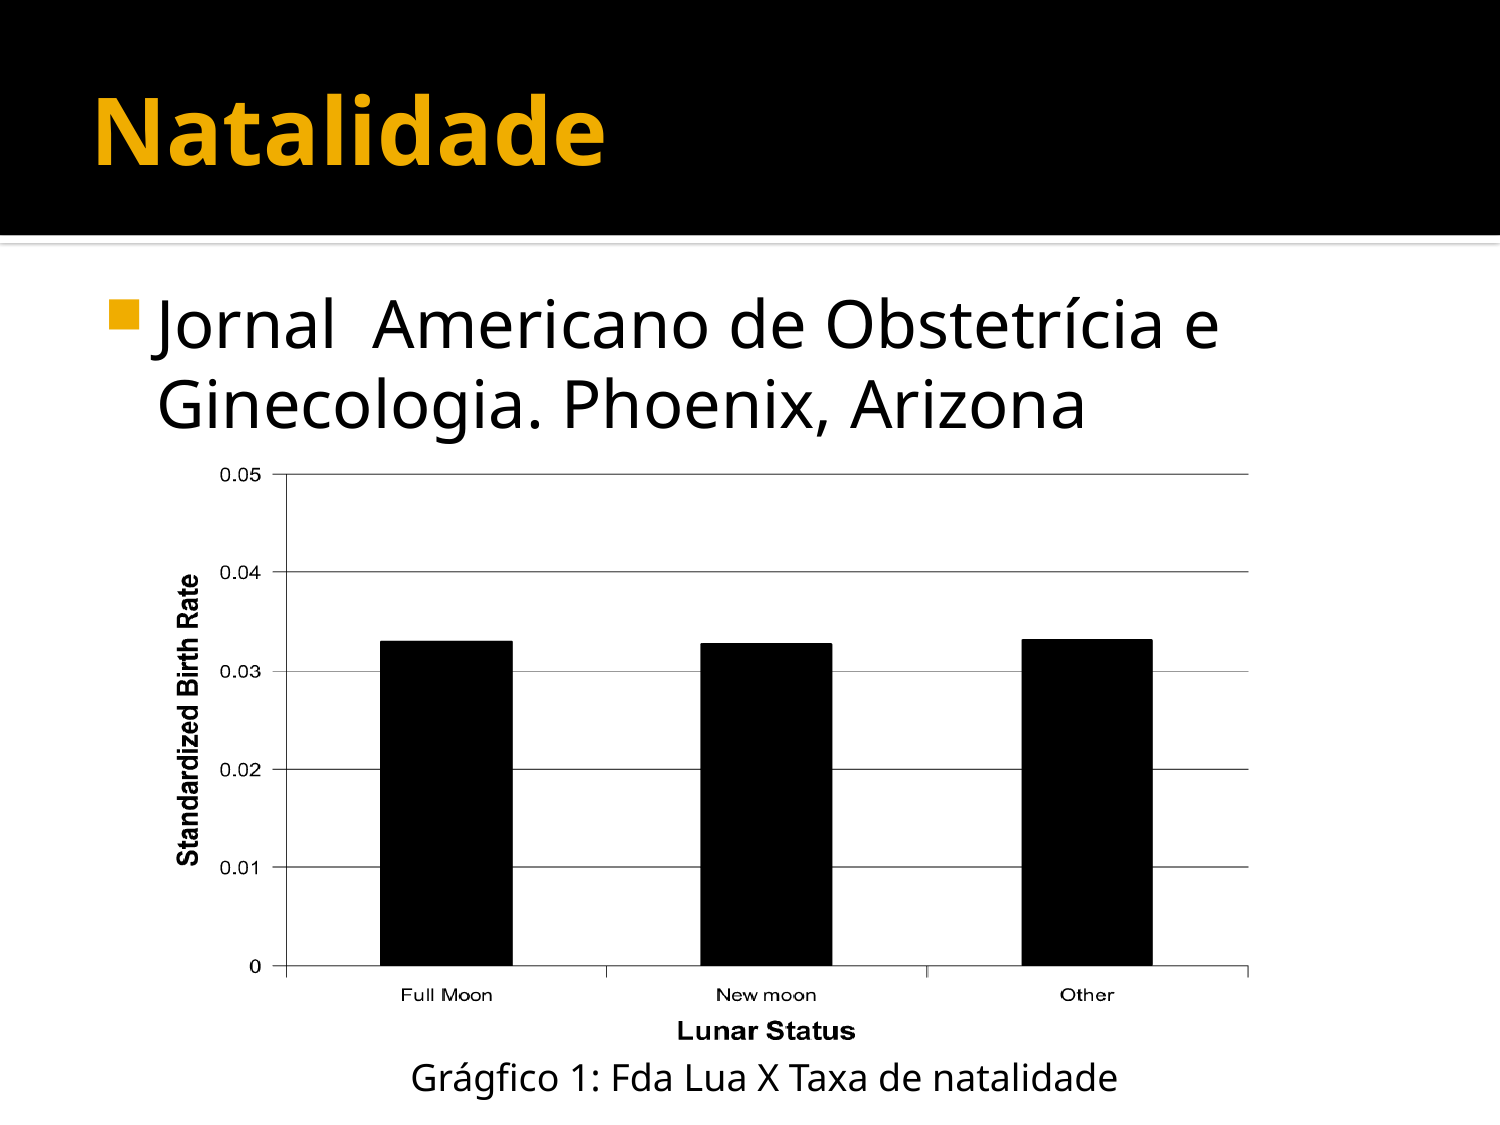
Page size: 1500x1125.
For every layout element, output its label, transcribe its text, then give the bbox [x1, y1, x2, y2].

title Natalidade [75, 25, 1425, 231]
text_box Grágfico 1: Fda Lua X Taxa de natalidade [395, 1058, 1199, 1107]
picture [159, 456, 1280, 1050]
list Jornal Americano de Obstetrícia e Ginecologia. Phoenix, Arizona [75, 267, 1425, 1026]
